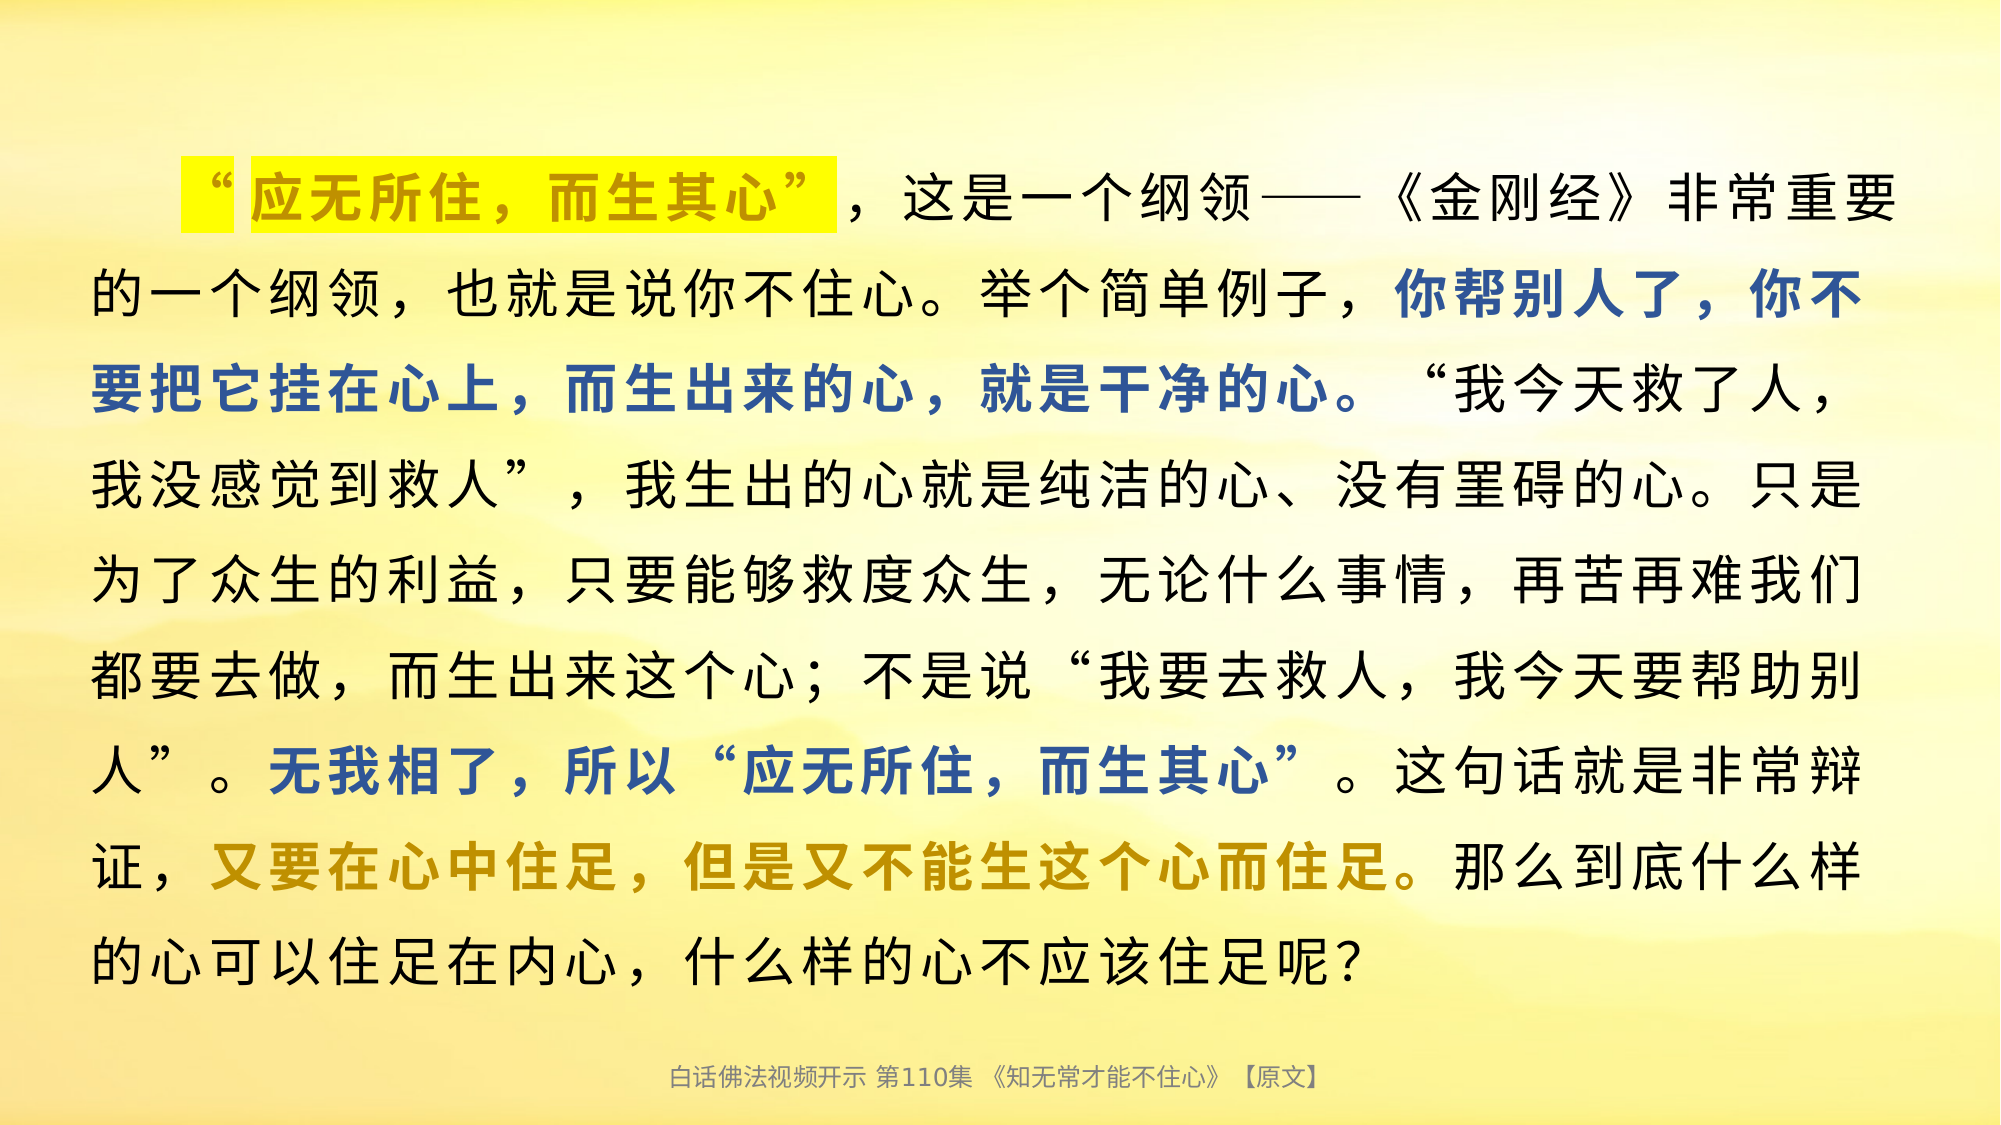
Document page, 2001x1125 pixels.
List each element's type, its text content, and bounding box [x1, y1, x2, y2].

title “应无所住，而生其心”，这是一个纲领——《金刚经》非常重要的一个纲领，也就是说你不住心。举个简单例子，你帮别人了，你不要把它挂在心上，而生出来的心，就是干净的心。“我今天救了人，我没感觉到救人”，我生出的心就是纯洁的心、没有罣碍的心。只是为了众生的利益，只要能够救度众生，无论什么事情，再苦再难我们都要去做，而生出来这个心；不是说“我要去救人，我今天要帮助别人”。无我相了，所以“应无所住，而生其心”。这句话就是非常辩证，又要在心中住足，但是又不能生这个心而住足。那么到底什么样的心可以住足在内心，什么样的心不应该住足呢？ [75, 115, 1925, 1010]
picture [0, 0, 2001, 1125]
footer 白话佛法视频开示 第110集 《知无常才能不住心》【原文】 [502, 1046, 1498, 1106]
